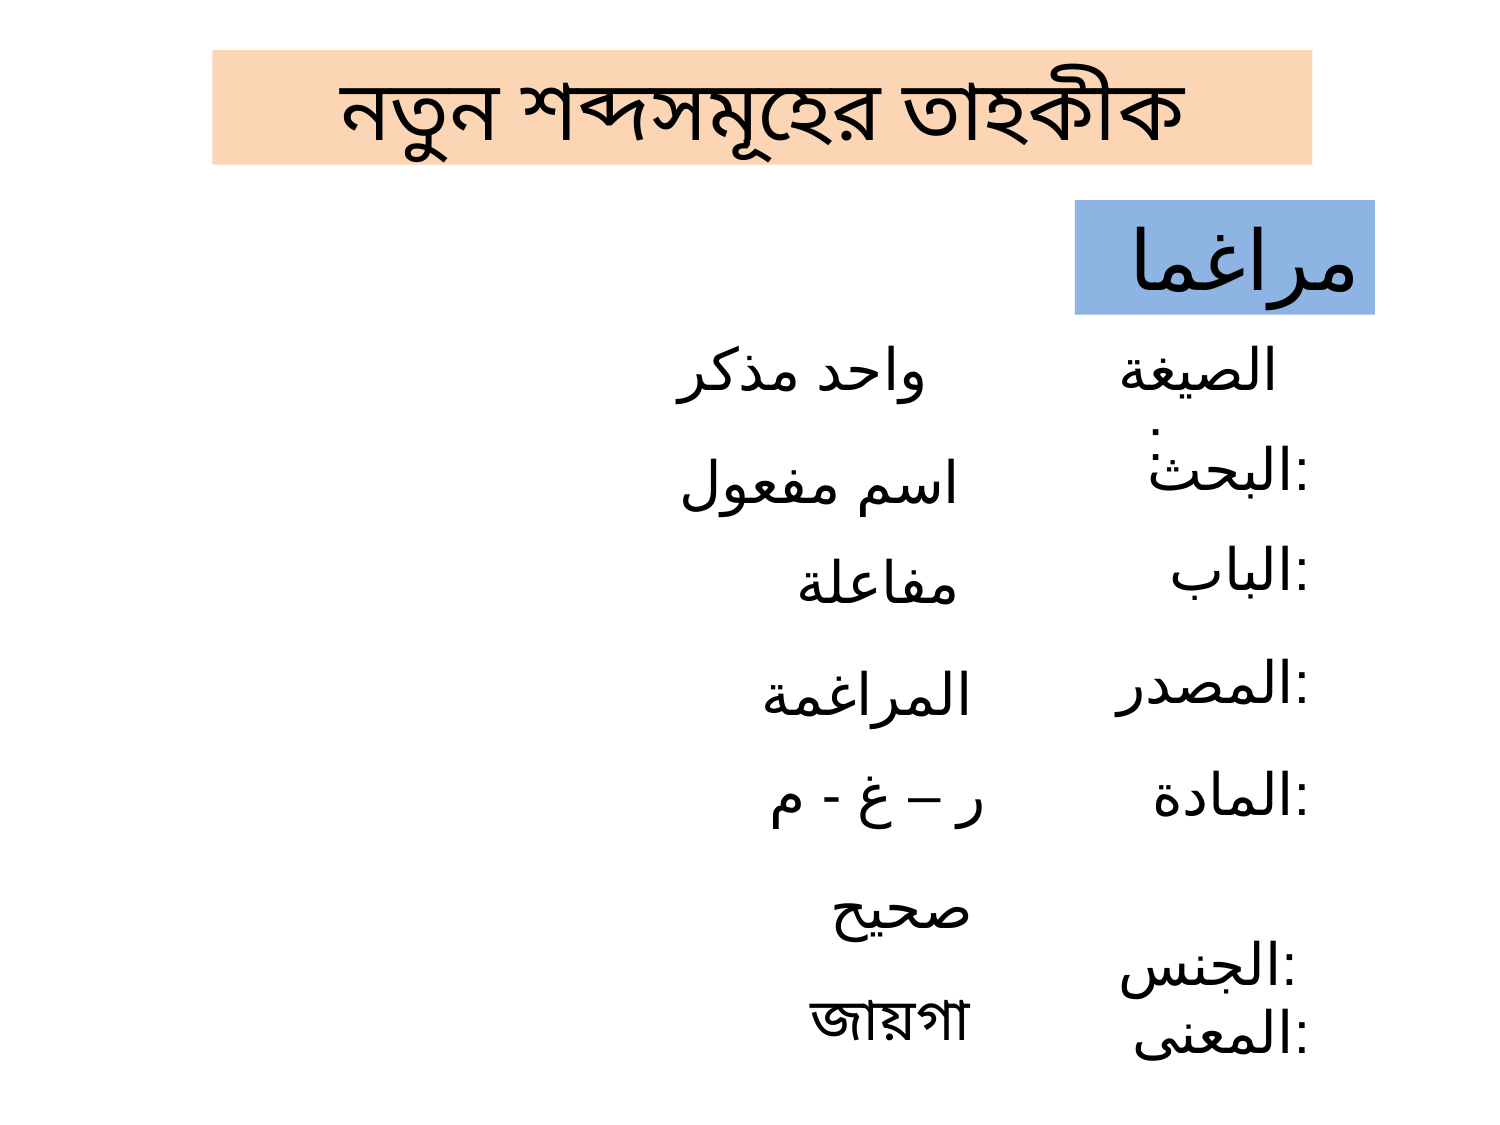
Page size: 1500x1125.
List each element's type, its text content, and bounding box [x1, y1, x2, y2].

text_box المادة: [1099, 750, 1325, 835]
text_box واحد مذكر [462, 324, 975, 410]
text_box صحيح [637, 862, 988, 948]
text_box مراغما [1074, 200, 1375, 315]
text_box الصيغة : [1087, 324, 1313, 480]
text_box নতুন শব্দসমূহের তাহকীক [212, 50, 1313, 165]
text_box জায়গা [474, 975, 1000, 1060]
text_box مفاعلة [624, 537, 975, 623]
text_box المراغمة [637, 650, 988, 735]
text_box اسم مفعول [249, 437, 975, 523]
text_box المعنى: [1099, 987, 1325, 1073]
text_box البحث: [1099, 425, 1325, 510]
text_box المصدر: [1074, 637, 1325, 723]
text_box ر – غ - م [650, 750, 1000, 835]
text_box الباب: [1099, 525, 1325, 610]
text_box الجنس: [1087, 849, 1313, 1005]
